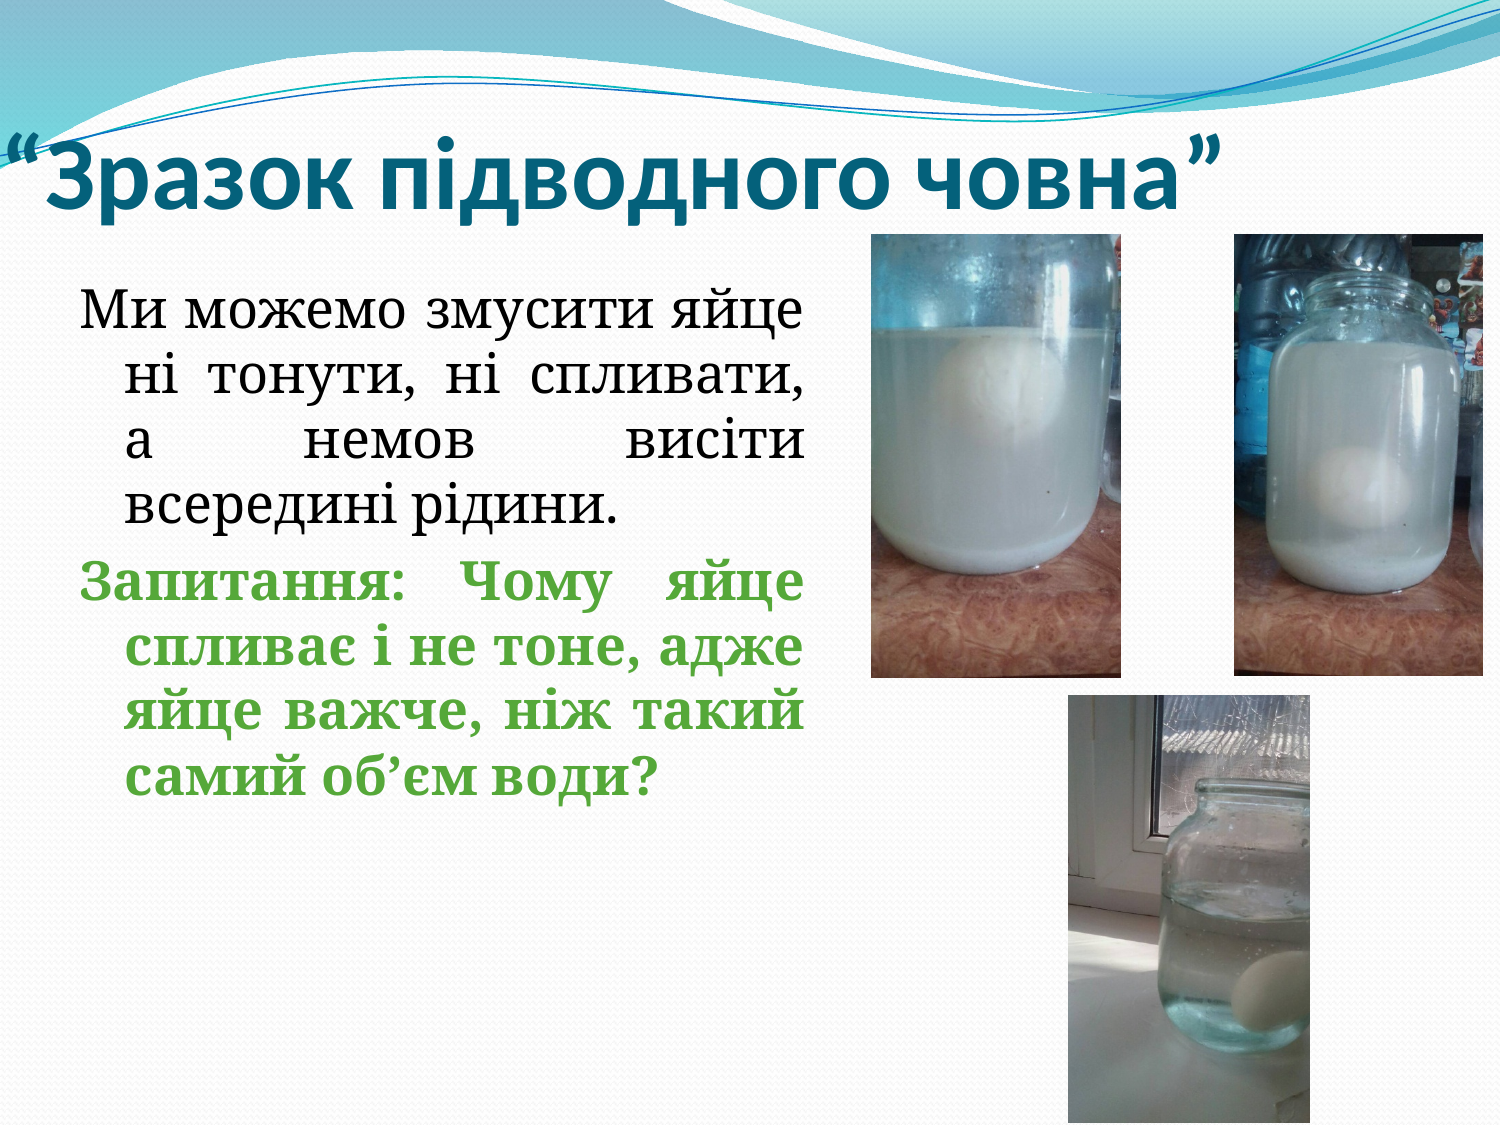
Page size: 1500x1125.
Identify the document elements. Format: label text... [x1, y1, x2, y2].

list Ми можемо змусити яйце ні тонути, ні спливати, а немов висіти всередині рідини. Запитання: Чому яйце спливає і не тоне, адже яйце важче, ніж такий самий об’єм води? [64, 267, 821, 1071]
picture [1233, 234, 1483, 676]
picture [870, 234, 1121, 678]
picture [1068, 694, 1310, 1123]
title “Зразок підводного човна” [0, 42, 1500, 231]
